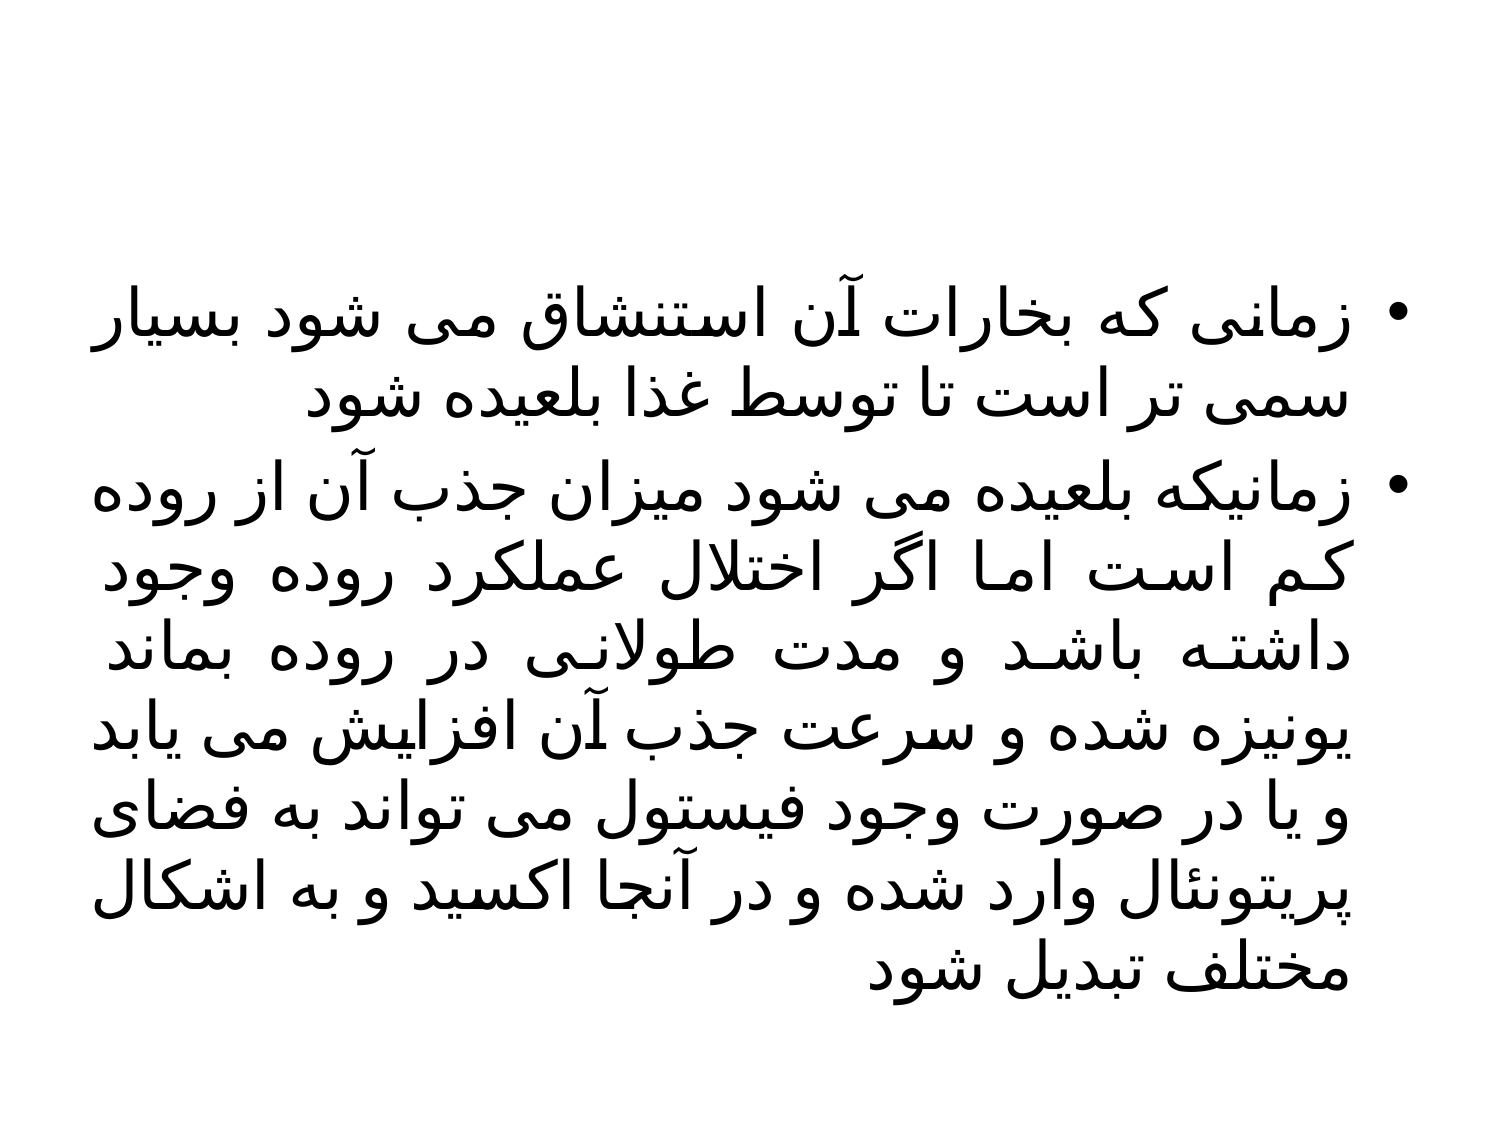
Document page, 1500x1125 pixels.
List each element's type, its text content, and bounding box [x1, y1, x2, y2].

list زمانی که بخارات آن استنشاق می شود بسیار سمی تر است تا توسط غذا بلعیده شود زمانیکه بلعیده می شود میزان جذب آن از روده کم است اما اگر اختلال عملکرد روده وجود داشته باشد و مدت طولانی در روده بماند یونیزه شده و سرعت جذب آن افزایش می یابد و یا در صورت وجود فیستول می تواند به فضای پریتونئال وارد شده و در آنجا اکسید و به اشکال مختلف تبدیل شود [75, 262, 1425, 1005]
